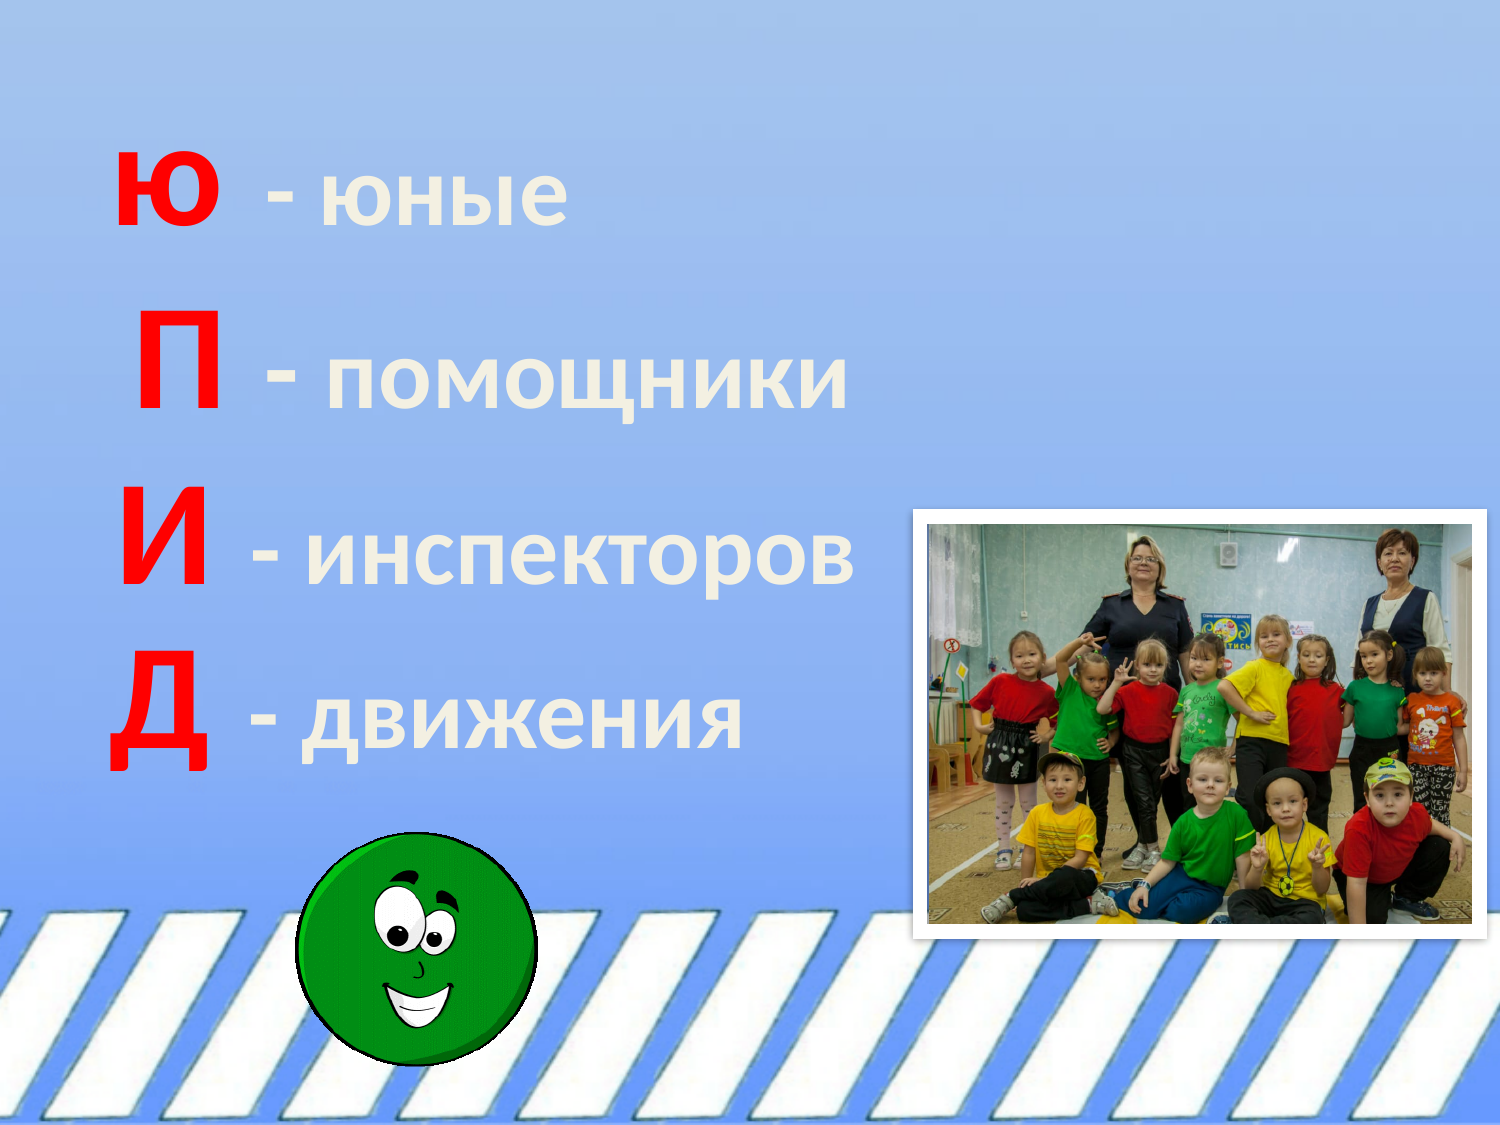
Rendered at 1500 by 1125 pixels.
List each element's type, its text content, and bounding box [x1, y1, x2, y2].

text_box И - инспекторов [0, 410, 1114, 574]
picture [0, 0, 1500, 1125]
text_box Д - движения [0, 574, 907, 790]
picture [926, 523, 1473, 925]
text_box П - помощники [0, 234, 1067, 410]
text_box ю - юные [0, 35, 856, 234]
